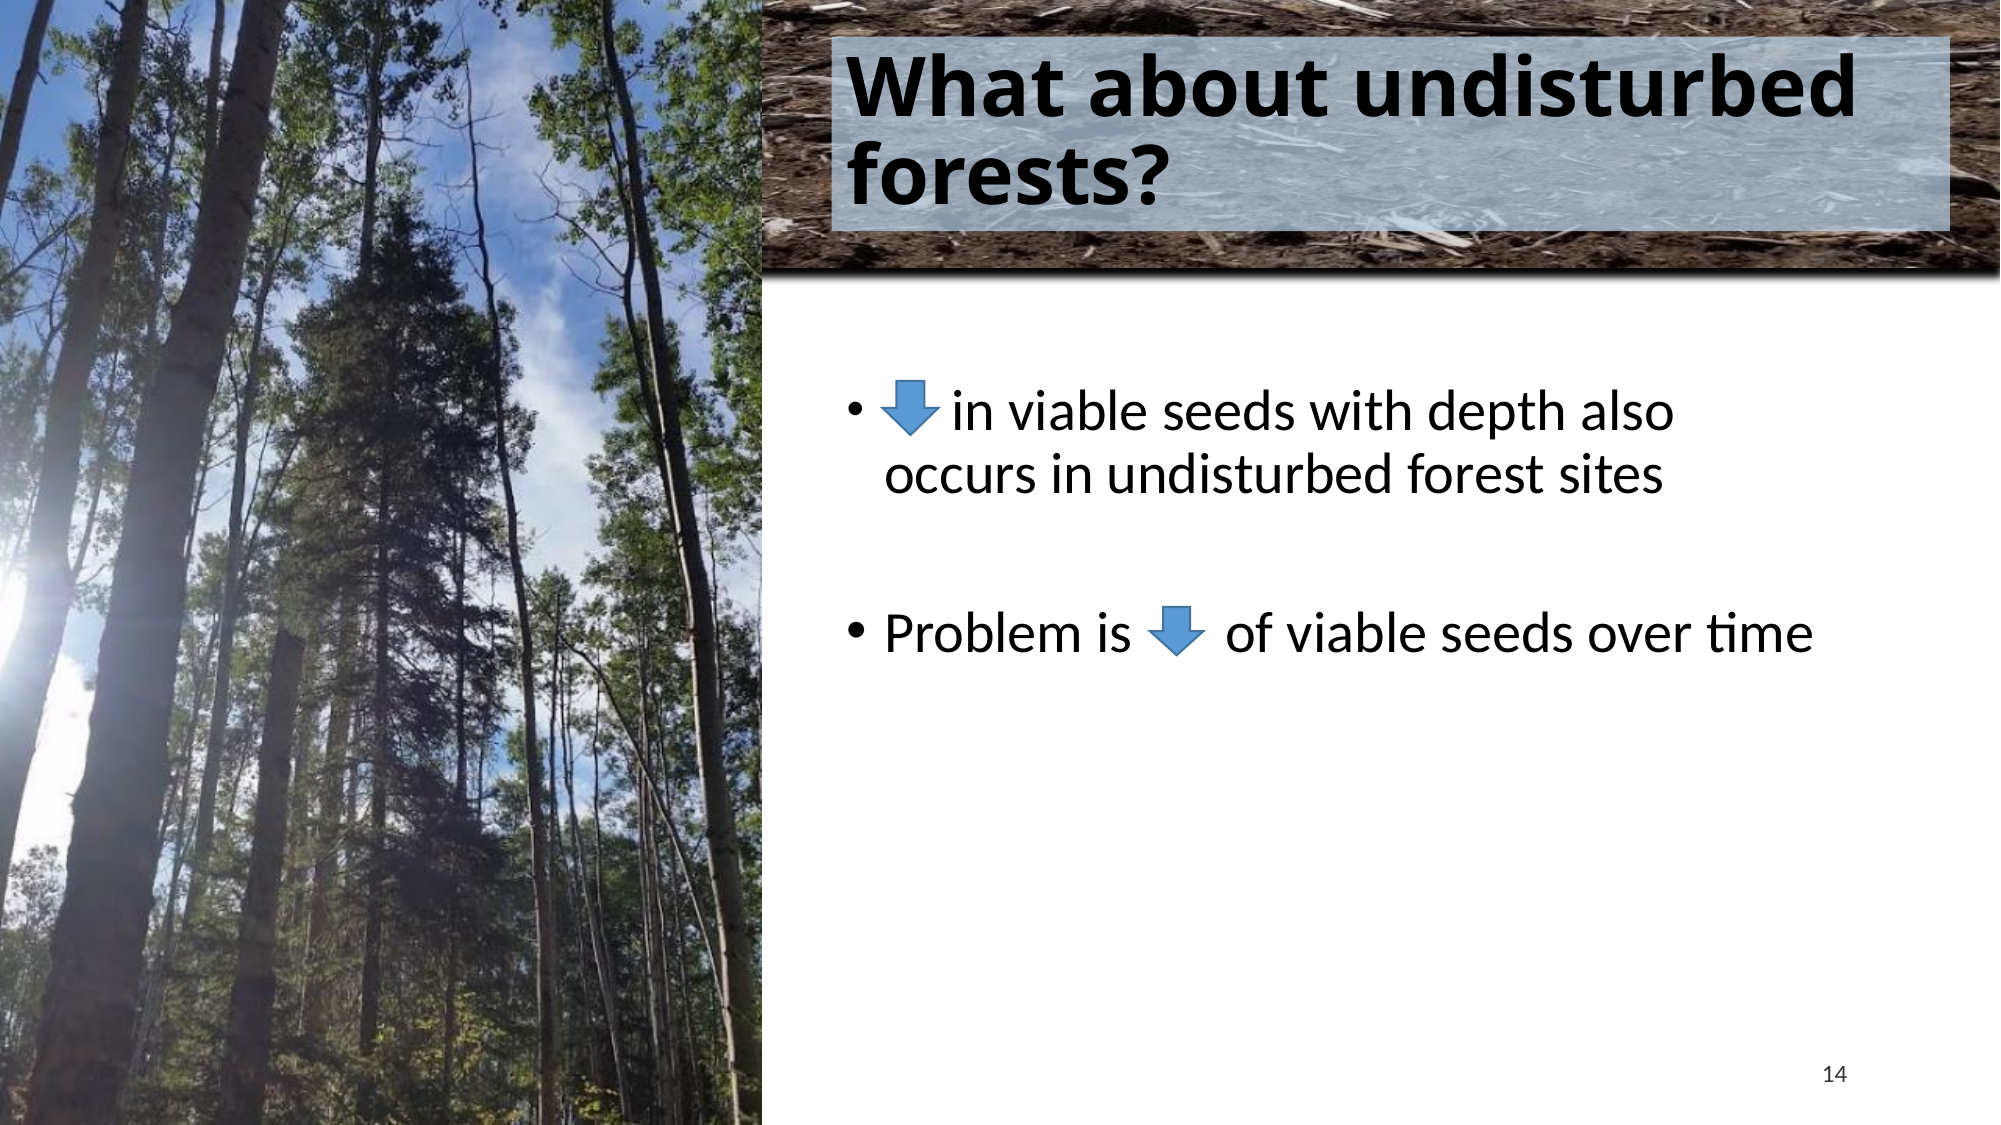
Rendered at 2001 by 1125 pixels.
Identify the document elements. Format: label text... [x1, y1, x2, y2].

picture [0, 0, 2000, 1125]
text_box [880, 379, 941, 437]
slide_number 14 [1664, 1042, 1863, 1103]
list in viable seeds with depth also occurs in undisturbed forest sites Problem is of viable seeds over time [831, 372, 1845, 1006]
text_box [1147, 605, 1207, 657]
